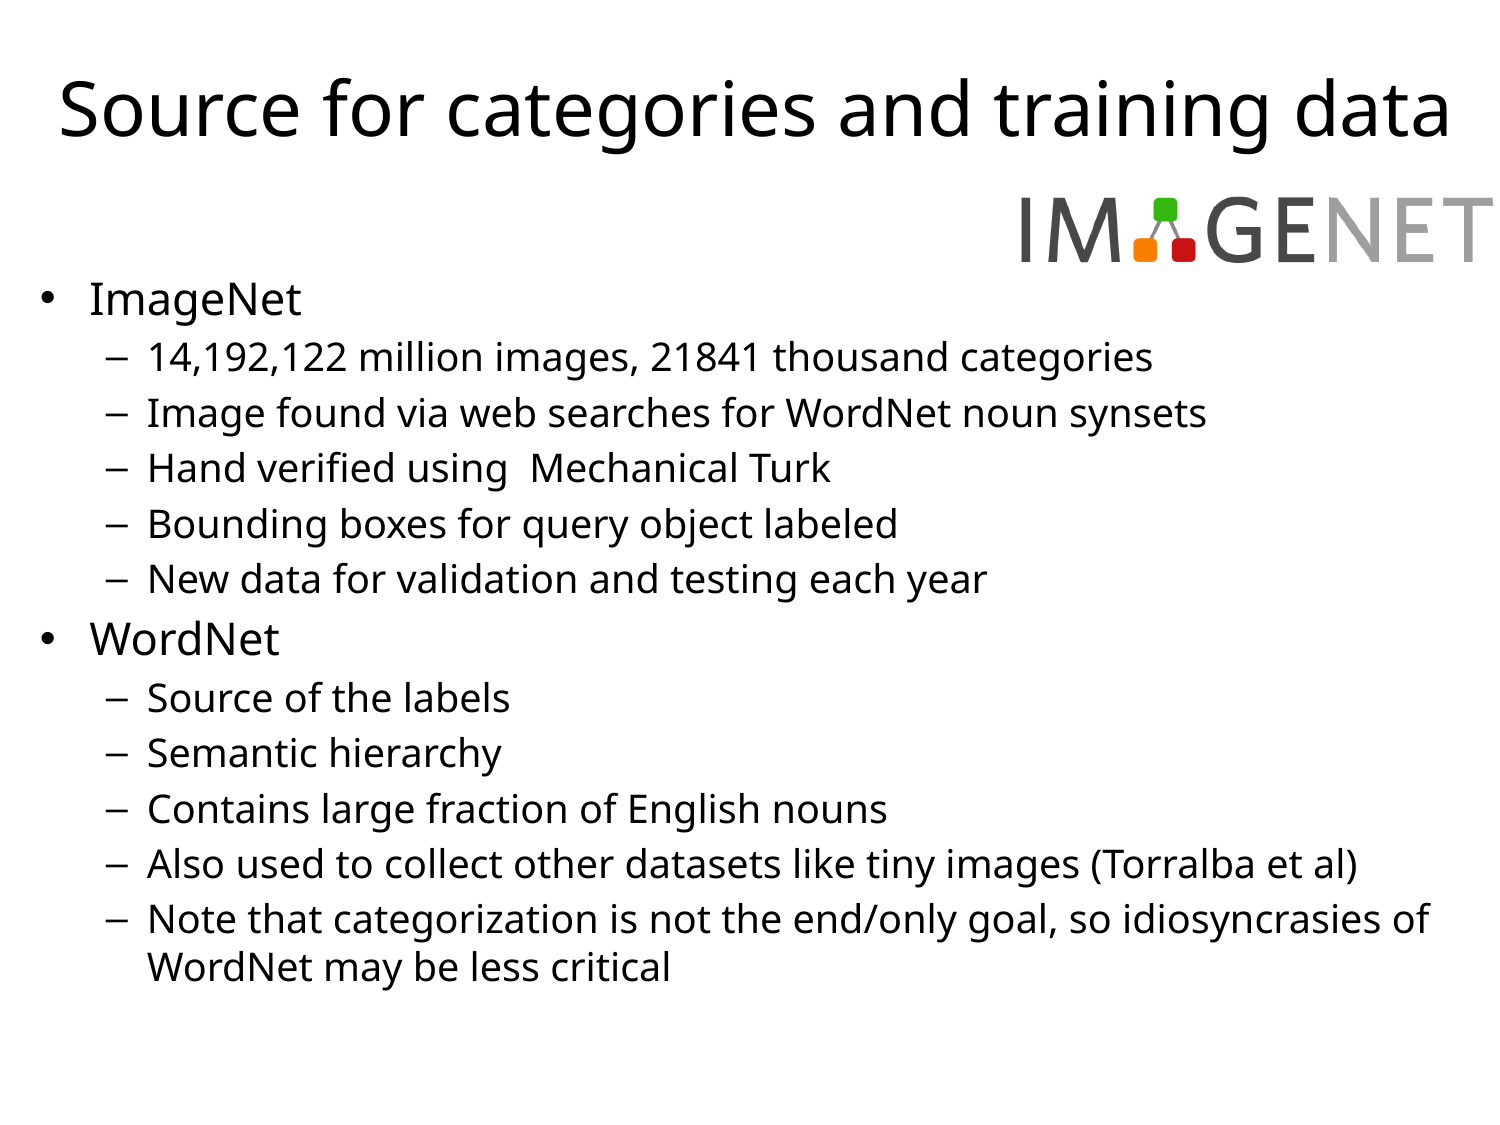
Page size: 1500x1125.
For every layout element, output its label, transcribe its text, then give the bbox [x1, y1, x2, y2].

picture [1012, 187, 1500, 263]
list ImageNet 14,192,122 million images, 21841 thousand categories Image found via web searches for WordNet noun synsets Hand verified using Mechanical Turk Bounding boxes for query object labeled New data for validation and testing each year WordNet Source of the labels Semantic hierarchy Contains large fraction of English nouns Also used to collect other datasets like tiny images (Torralba et al) Note that categorization is not the end/only goal, so idiosyncrasies of WordNet may be less critical [24, 262, 1500, 1005]
title Source for categories and training data [37, 12, 1475, 200]
